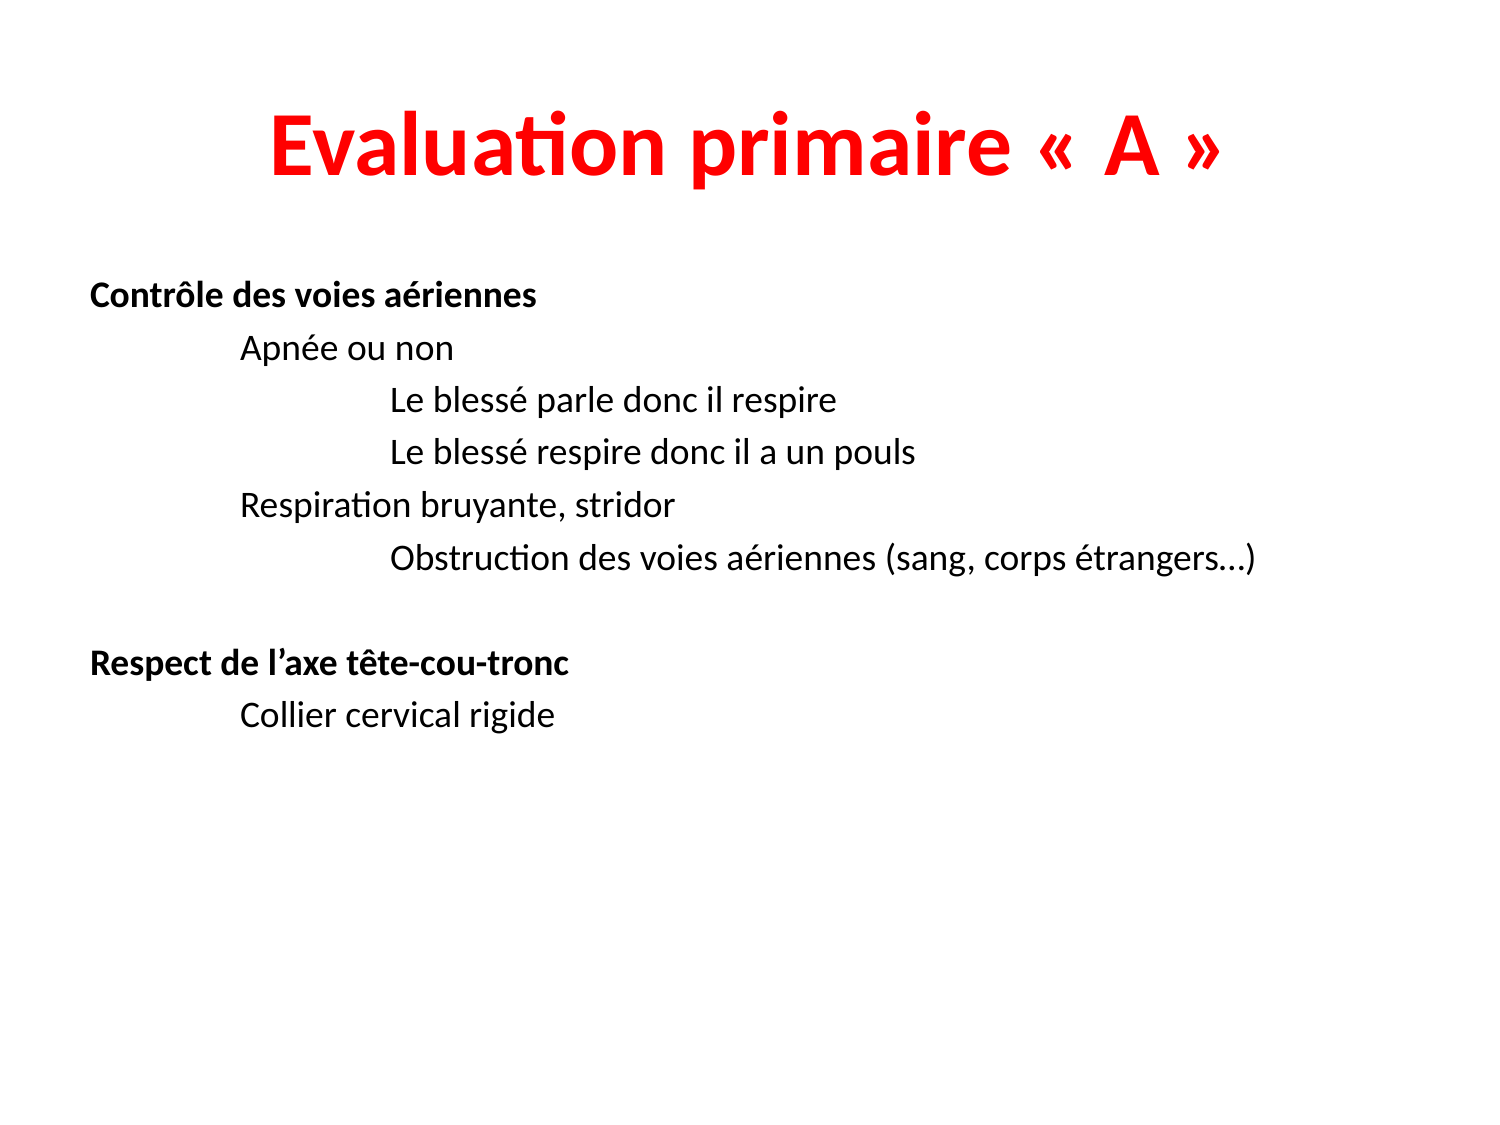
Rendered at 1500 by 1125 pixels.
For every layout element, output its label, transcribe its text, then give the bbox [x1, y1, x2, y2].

title Evaluation primaire « A » [74, 44, 1426, 233]
list Contrôle des voies aériennes Apnée ou non Le blessé parle donc il respire Le blessé respire donc il a un pouls Respiration bruyante, stridor Obstruction des voies aériennes (sang, corps étrangers…) Respect de l’axe tête-cou-tronc Collier cervical rigide [74, 262, 1426, 1006]
